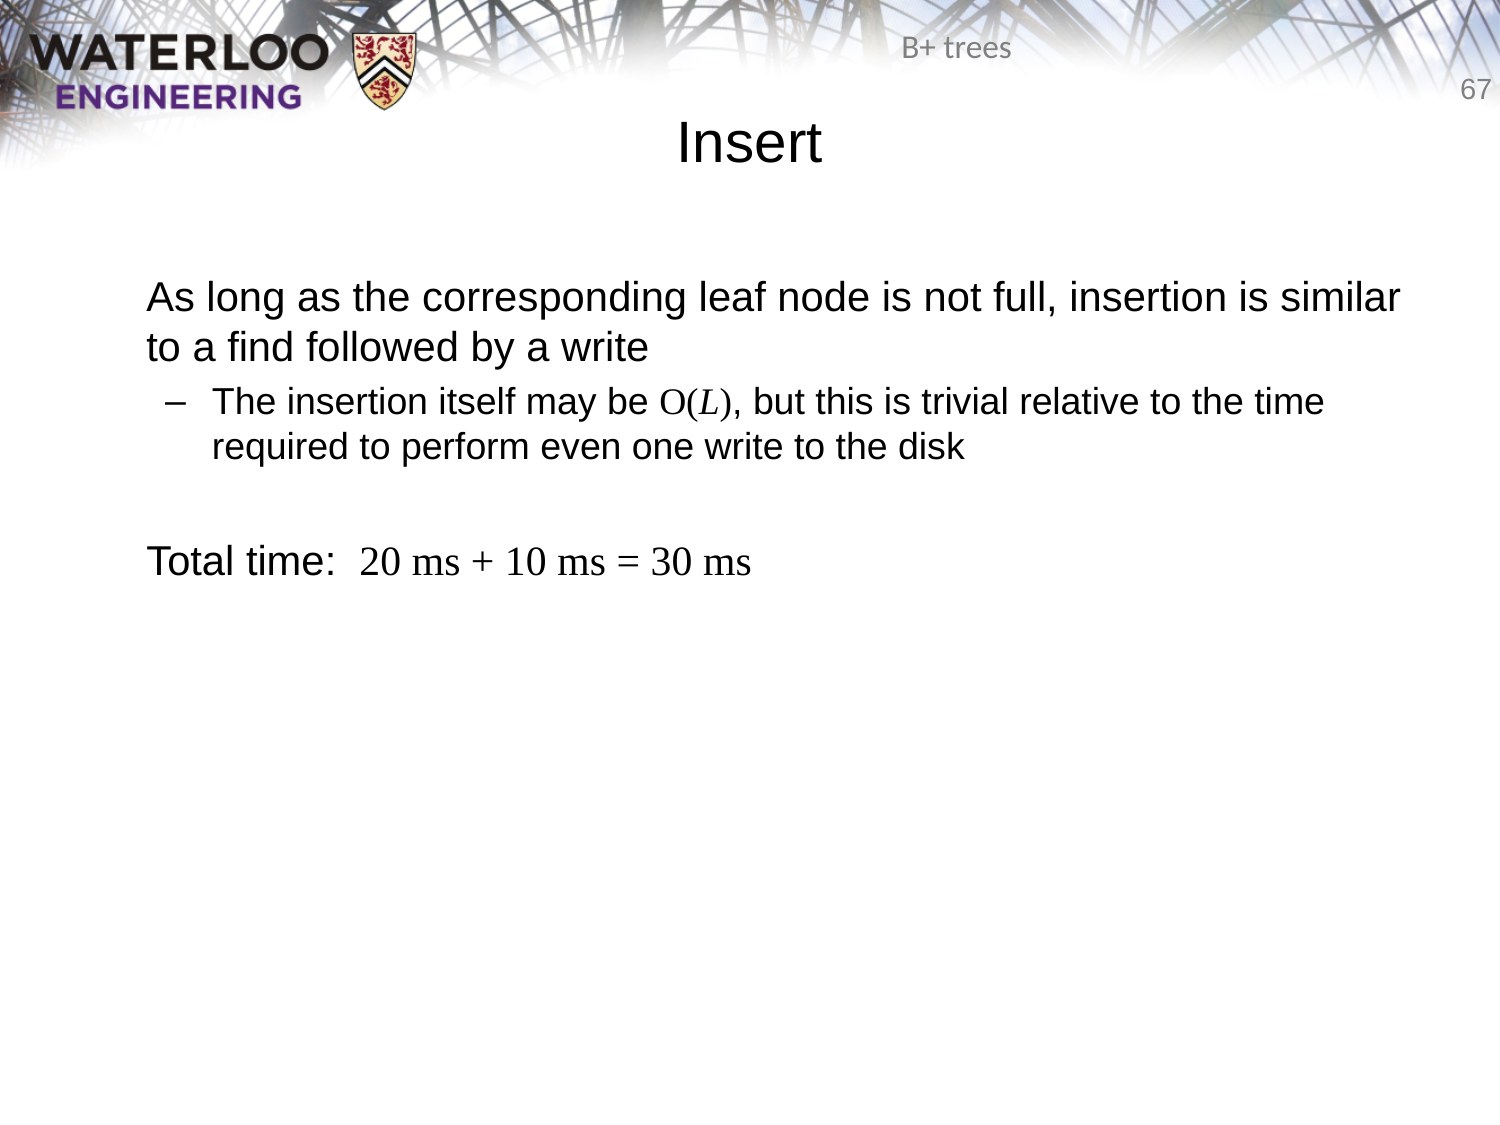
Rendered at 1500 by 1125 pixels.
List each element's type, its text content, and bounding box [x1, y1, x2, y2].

picture [0, 0, 1500, 1125]
list As long as the corresponding leaf node is not full, insertion is similar to a find followed by a write The insertion itself may be O(L), but this is trivial relative to the time required to perform even one write to the disk Total time: 20 ms + 10 ms = 30 ms [74, 262, 1426, 1006]
title Insert [74, 44, 1426, 233]
